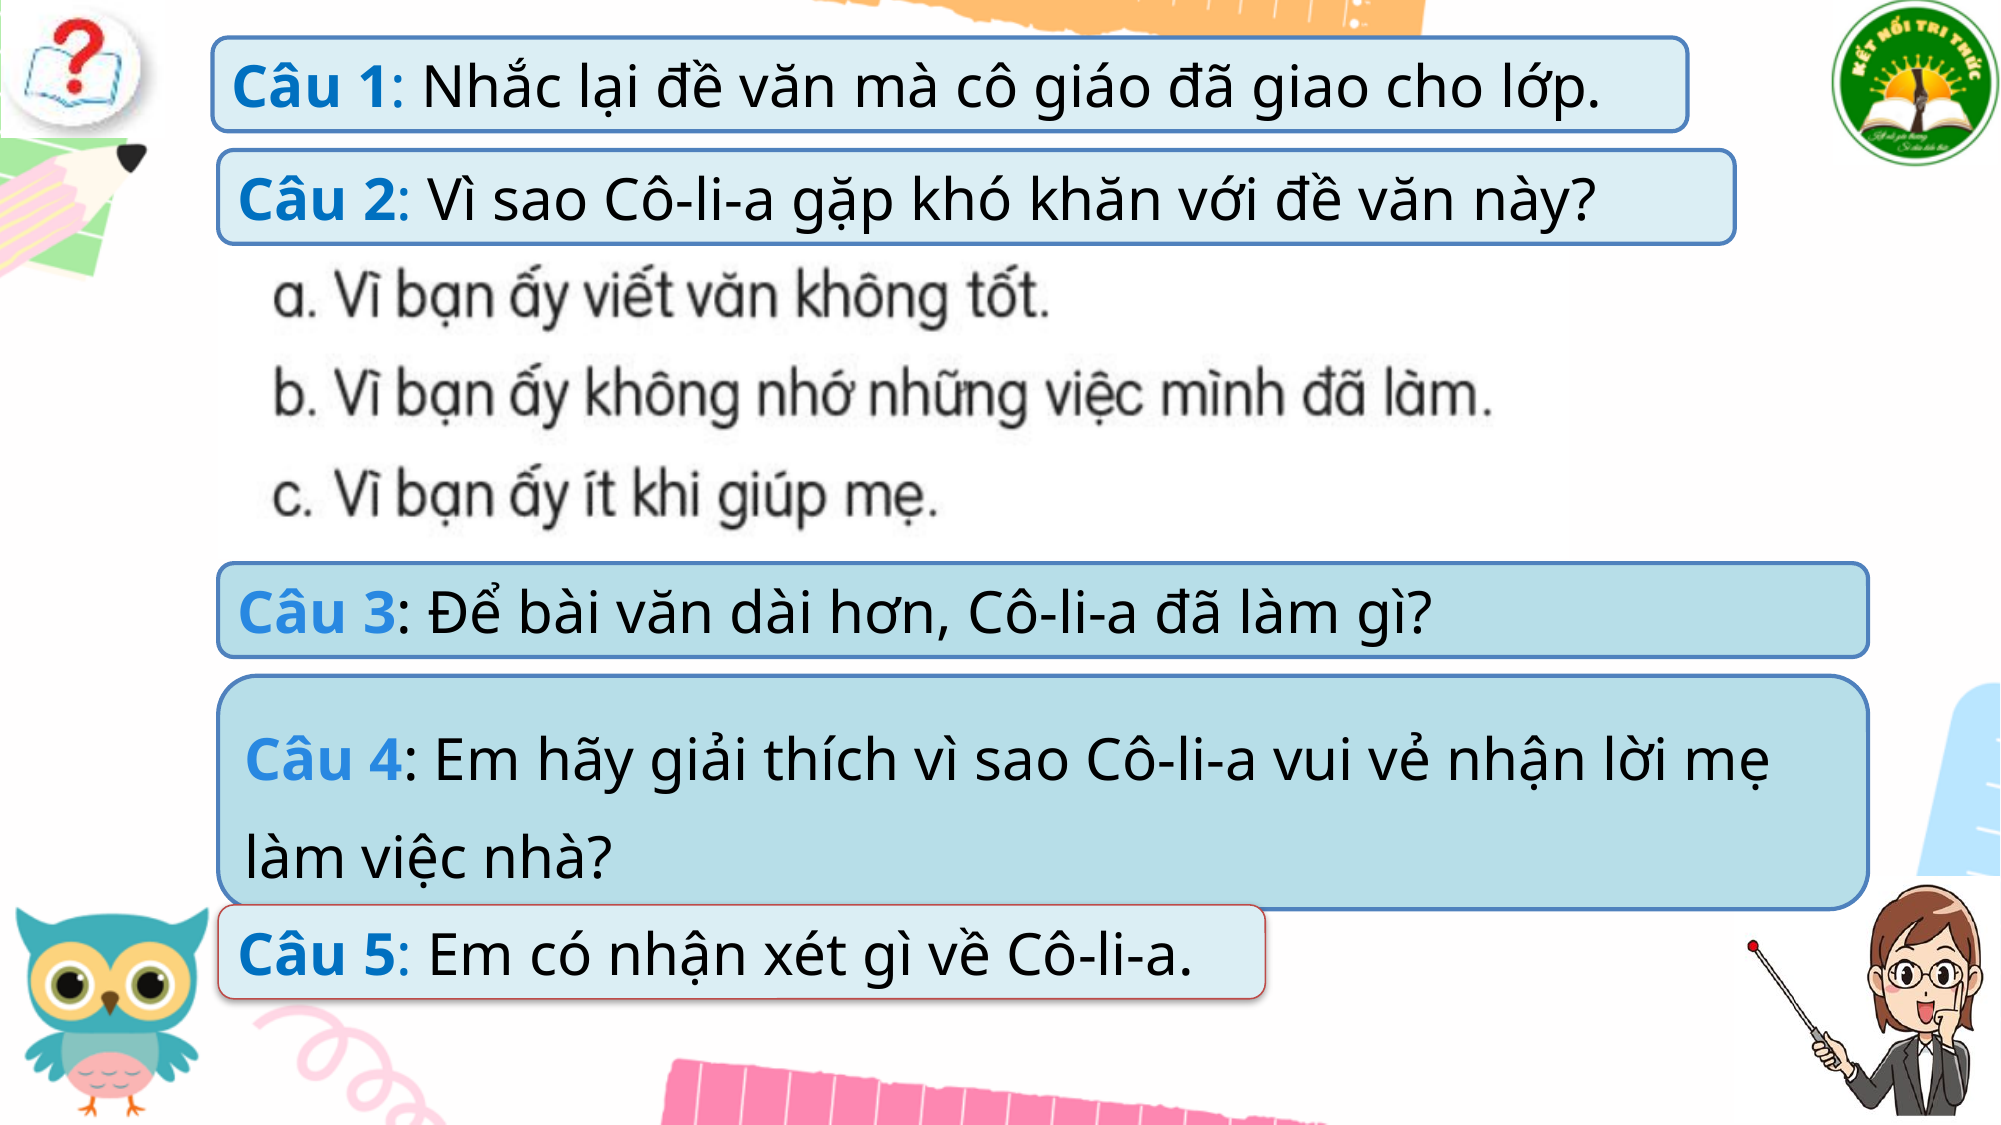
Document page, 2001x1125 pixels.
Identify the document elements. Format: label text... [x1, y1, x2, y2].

picture [0, 0, 2001, 1125]
text_box Câu 2: Vì sao Cô-li-a gặp khó khăn với đề văn này? [216, 147, 1737, 246]
text_box Câu 5: Em có nhận xét gì về Cô-li-a. [217, 904, 1267, 1000]
text_box Câu 1: Nhắc lại đề văn mà cô giáo đã giao cho lớp. [210, 35, 1690, 134]
text_box Câu 3: Để bài văn dài hơn, Cô-li-a đã làm gì? [216, 561, 1871, 660]
text_box Câu 4: Em hãy giải thích vì sao Cô-li-a vui vẻ nhận lời mẹ làm việc nhà? [216, 673, 1871, 912]
